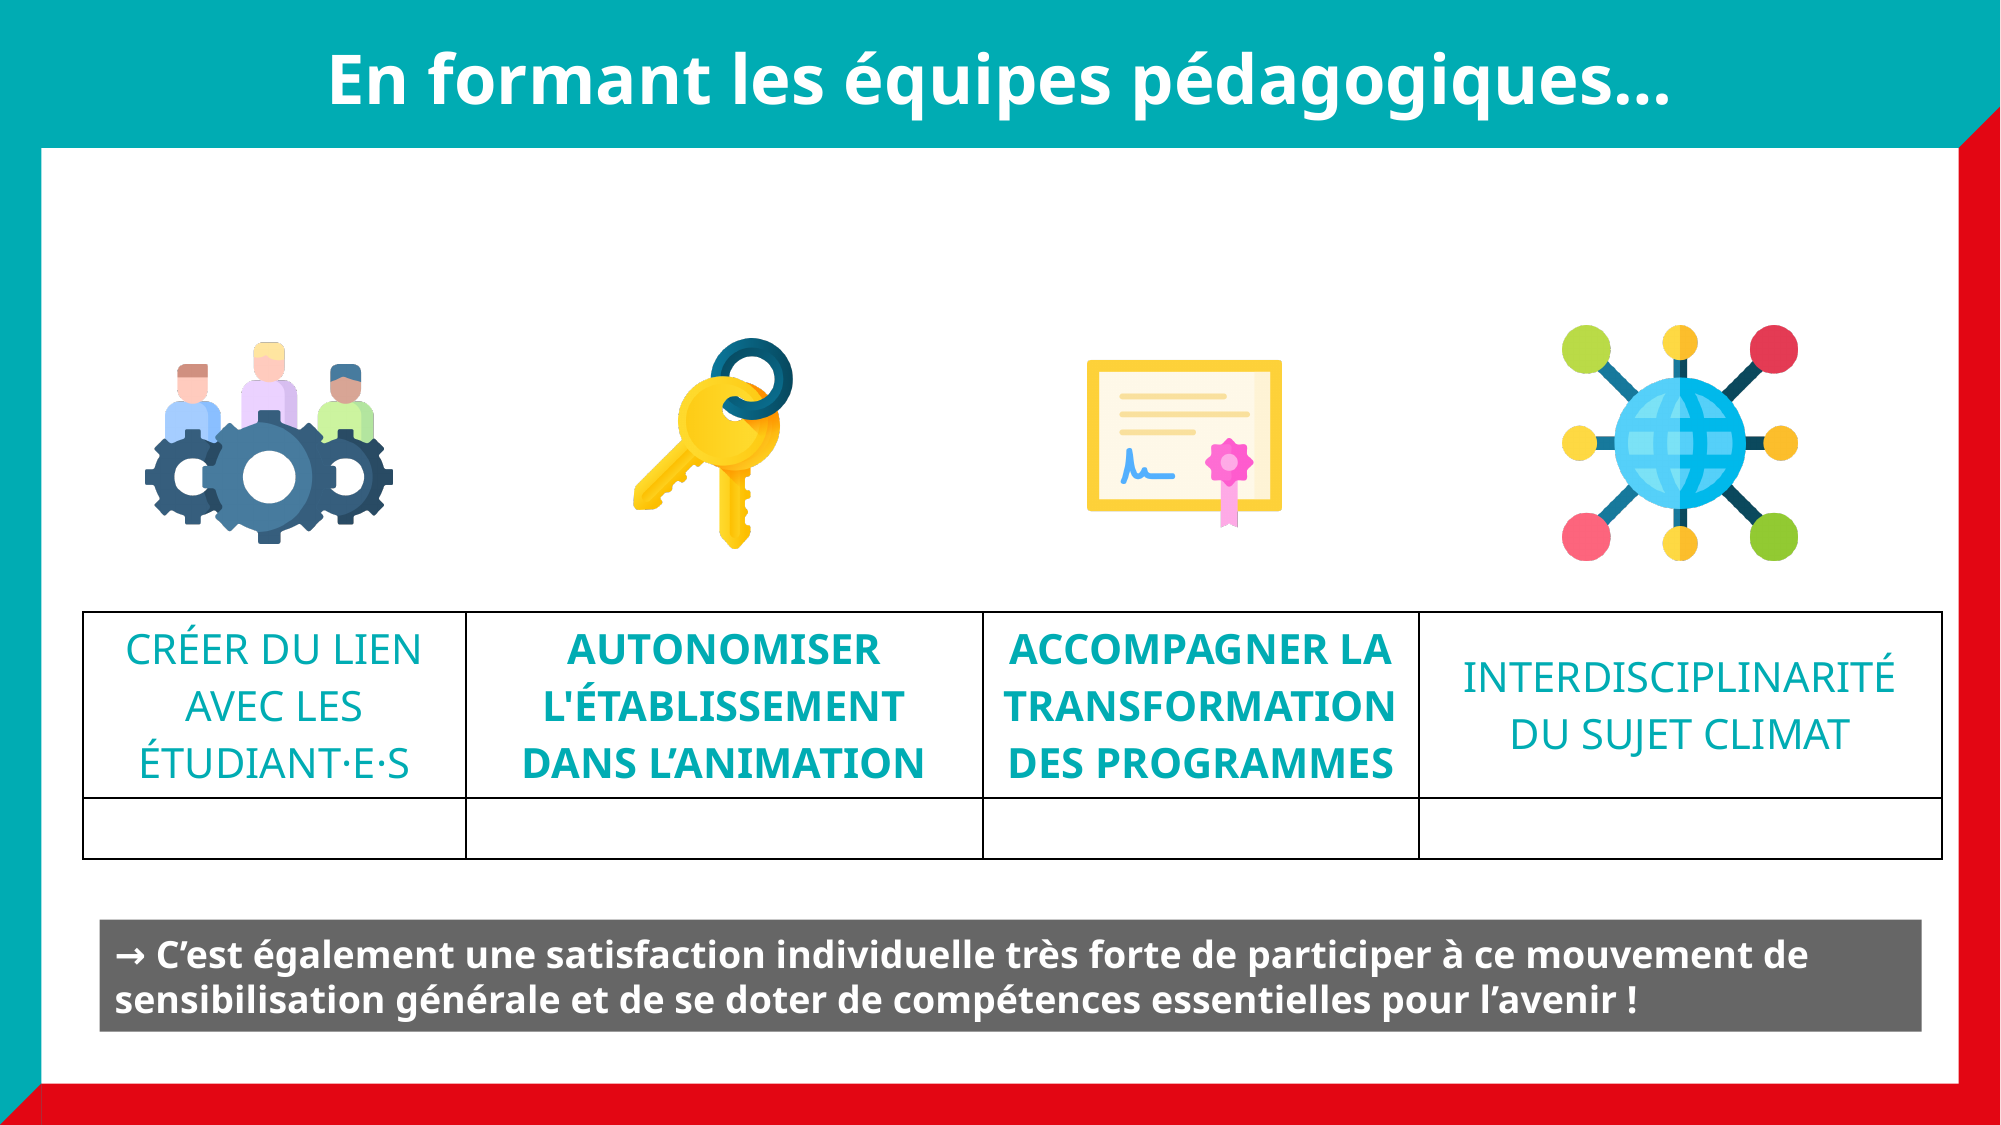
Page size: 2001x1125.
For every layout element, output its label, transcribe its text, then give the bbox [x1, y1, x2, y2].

picture [1086, 346, 1282, 541]
table_header INTERDISCIPLINARITÉ DU SUJET CLIMAT [1420, 613, 1941, 797]
picture [1562, 325, 1799, 562]
picture [145, 319, 393, 568]
table_cell [1420, 799, 1941, 858]
table_cell [984, 799, 1418, 858]
table_header ACCOMPAGNER LA TRANSFORMATION DES PROGRAMMES [984, 613, 1418, 797]
table_cell [84, 799, 465, 858]
table_cell [467, 799, 982, 858]
table_header CRÉER DU LIEN AVEC LES ÉTUDIANT·E·S [84, 613, 465, 797]
picture [607, 338, 819, 549]
text_box → C’est également une satisfaction individuelle très forte de participer à ce mouvement de sensibilisation générale et de se doter de compétences essentielles pour l’avenir ! [99, 919, 1922, 1032]
title En formant les équipes pédagogiques… [0, 0, 2000, 166]
table_header AUTONOMISER L'ÉTABLISSEMENT DANS L’ANIMATION [467, 613, 982, 797]
